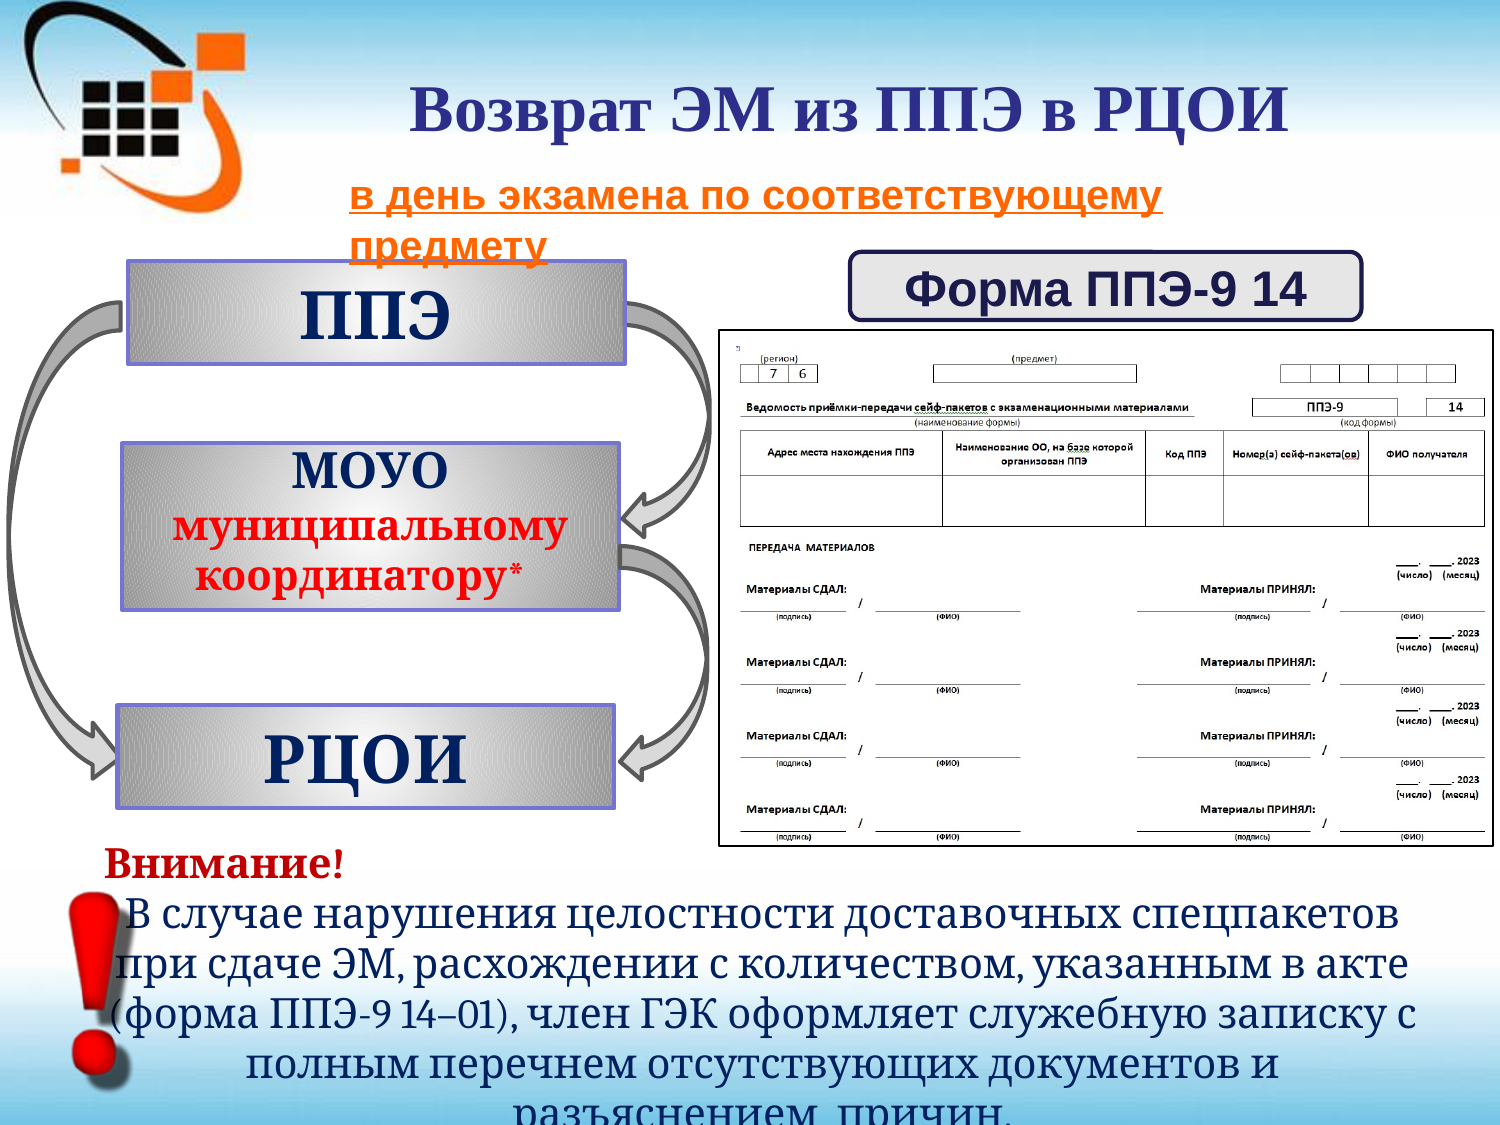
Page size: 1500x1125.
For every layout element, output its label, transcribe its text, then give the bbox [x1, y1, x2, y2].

text_box [1466, 328, 1495, 848]
text_box [717, 792, 731, 829]
text_box [8, 439, 17, 636]
text_box Форма ППЭ-9 14 [848, 249, 1363, 259]
text_box РЦОИ [117, 787, 615, 809]
subtitle [17, 220, 717, 884]
text_box Возврат ЭМ из ППЭ в РЦОИ [220, 54, 1479, 155]
picture [0, 0, 1500, 1125]
text_box в день экзамена по соответствующему предмету [333, 160, 1387, 259]
text_box Внимание! В случае нарушения целостности доставочных спецпакетов при сдаче ЭМ, расхождении с количеством, указанным в акте (форма ППЭ-9 14–01), член ГЭК оформляет служебную записку с полным перечнем отсутствующих документов и разъяснением причин. [88, 829, 1436, 1125]
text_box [121, 260, 1461, 784]
picture [9, 472, 17, 602]
picture [736, 346, 1486, 847]
